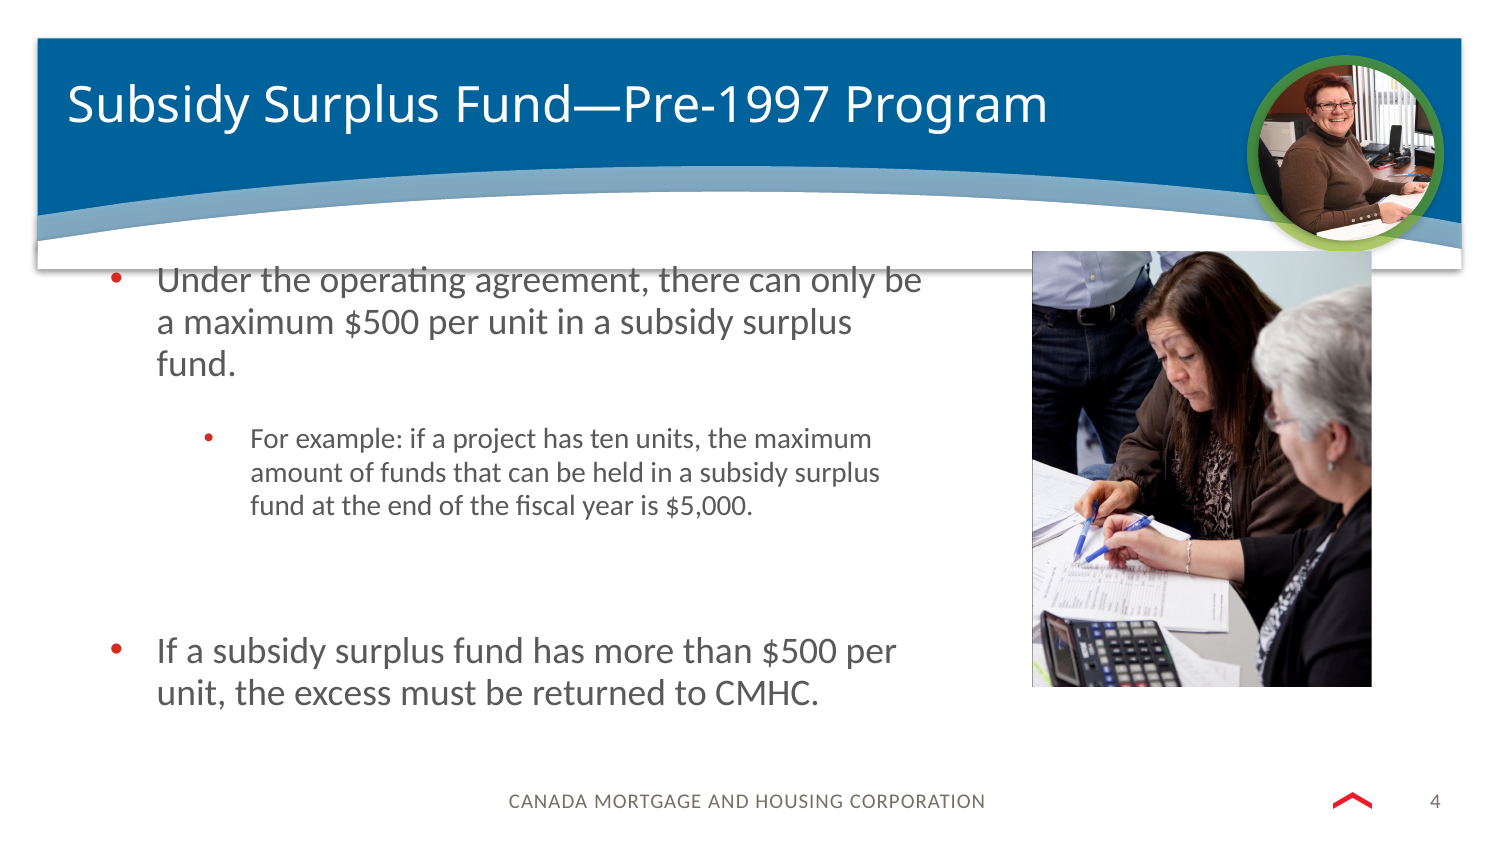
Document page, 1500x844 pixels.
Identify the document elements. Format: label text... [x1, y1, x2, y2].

list Under the operating agreement, there can only be a maximum $500 per unit in a subsidy surplus fund. For example: if a project has ten units, the maximum amount of funds that can be held in a subsidy surplus fund at the end of the fiscal year is $5,000. If a subsidy surplus fund has more than $500 per unit, the excess must be returned to CMHC. [94, 251, 944, 757]
picture [1333, 792, 1371, 809]
title Subsidy Surplus Fund—Pre-1997 Program [52, 38, 1233, 173]
slide_number 4 [1371, 757, 1456, 844]
picture [1258, 65, 1435, 241]
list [1031, 251, 1372, 688]
